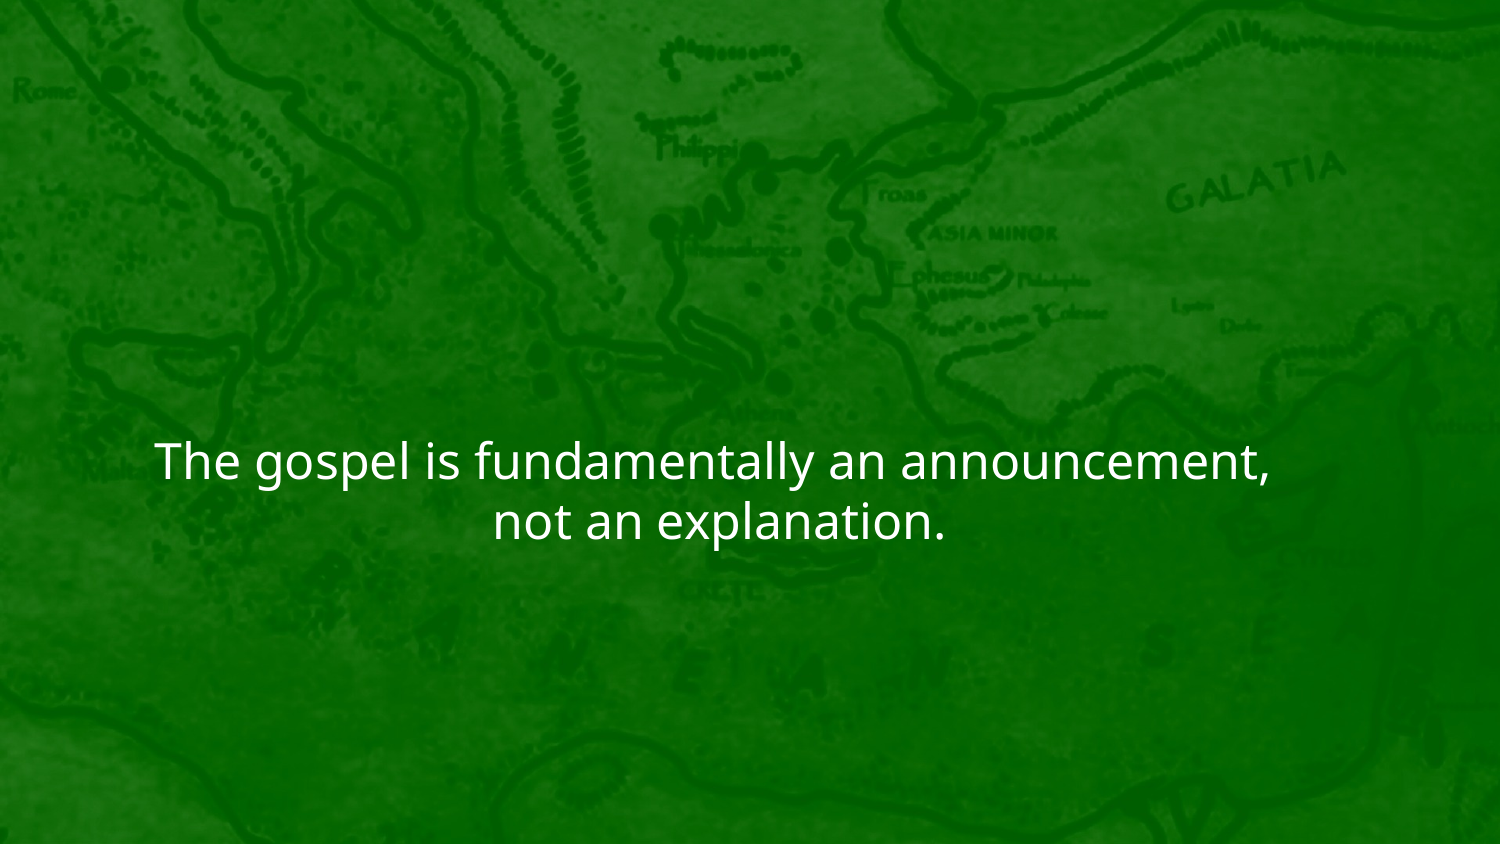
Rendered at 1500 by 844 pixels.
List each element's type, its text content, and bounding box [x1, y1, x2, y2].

text_box The gospel is fundamentally an announcement, not an explanation. [76, 421, 1364, 557]
picture [0, 0, 1500, 844]
